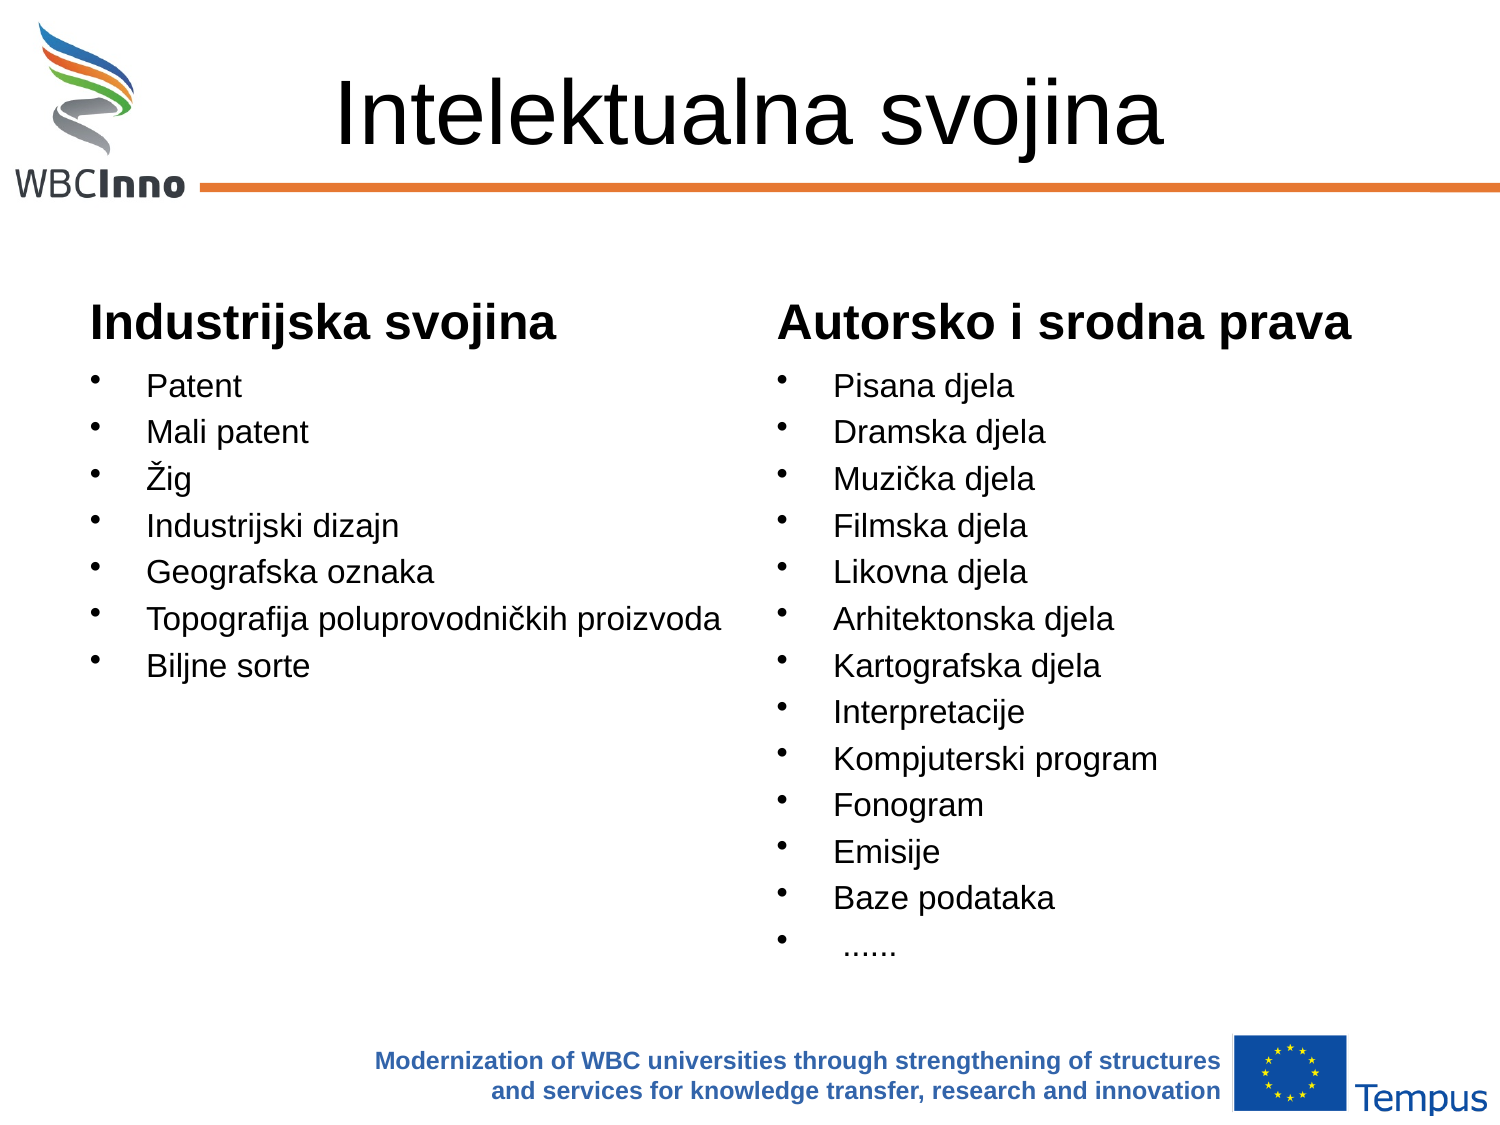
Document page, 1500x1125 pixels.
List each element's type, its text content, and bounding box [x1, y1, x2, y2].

list Autorsko i srodna prava [761, 251, 1425, 356]
list Patent Mali patent Žig Industrijski dizajn Geografska oznaka Topografija poluprovodničkih proizvoda Biljne sorte [75, 356, 738, 1005]
list Industrijska svojina [75, 251, 738, 356]
picture [0, 0, 202, 213]
list Pisana djela Dramska djela Muzička djela Filmska djela Likovna djela Arhitektonska djela Kartografska djela Interpretacije Kompjuterski program Fonogram Emisije Baze podataka ...... [761, 356, 1425, 1005]
picture [1224, 1025, 1490, 1116]
title Intelektualna svojina [75, 45, 1425, 233]
